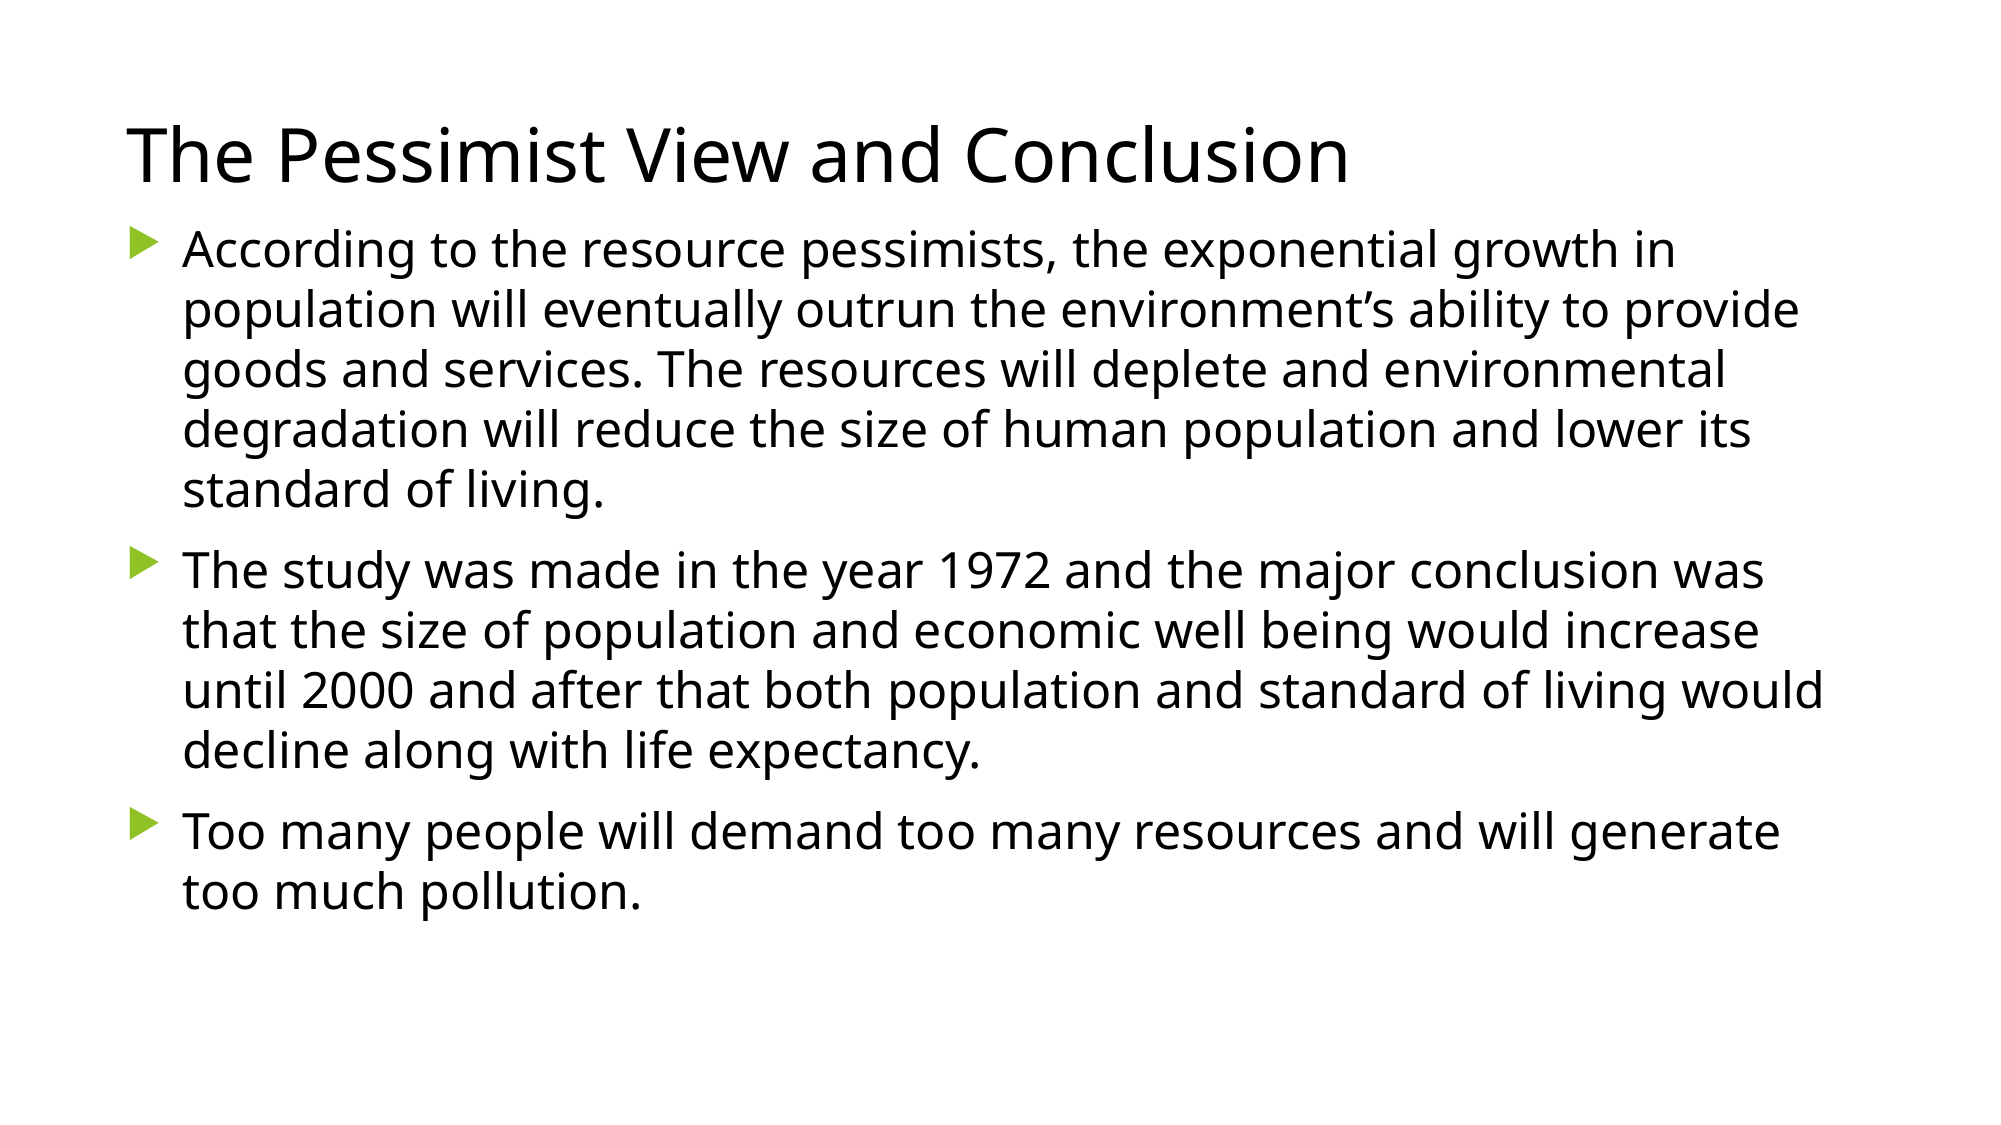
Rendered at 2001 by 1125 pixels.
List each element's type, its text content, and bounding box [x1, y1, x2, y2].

list According to the resource pessimists, the exponential growth in population will eventually outrun the environment’s ability to provide goods and services. The resources will deplete and environmental degradation will reduce the size of human population and lower its standard of living. The study was made in the year 1972 and the major conclusion was that the size of population and economic well being would increase until 2000 and after that both population and standard of living would decline along with life expectancy. Too many people will demand too many resources and will generate too much pollution. [111, 210, 1853, 1091]
title The Pessimist View and Conclusion [111, 99, 1719, 210]
